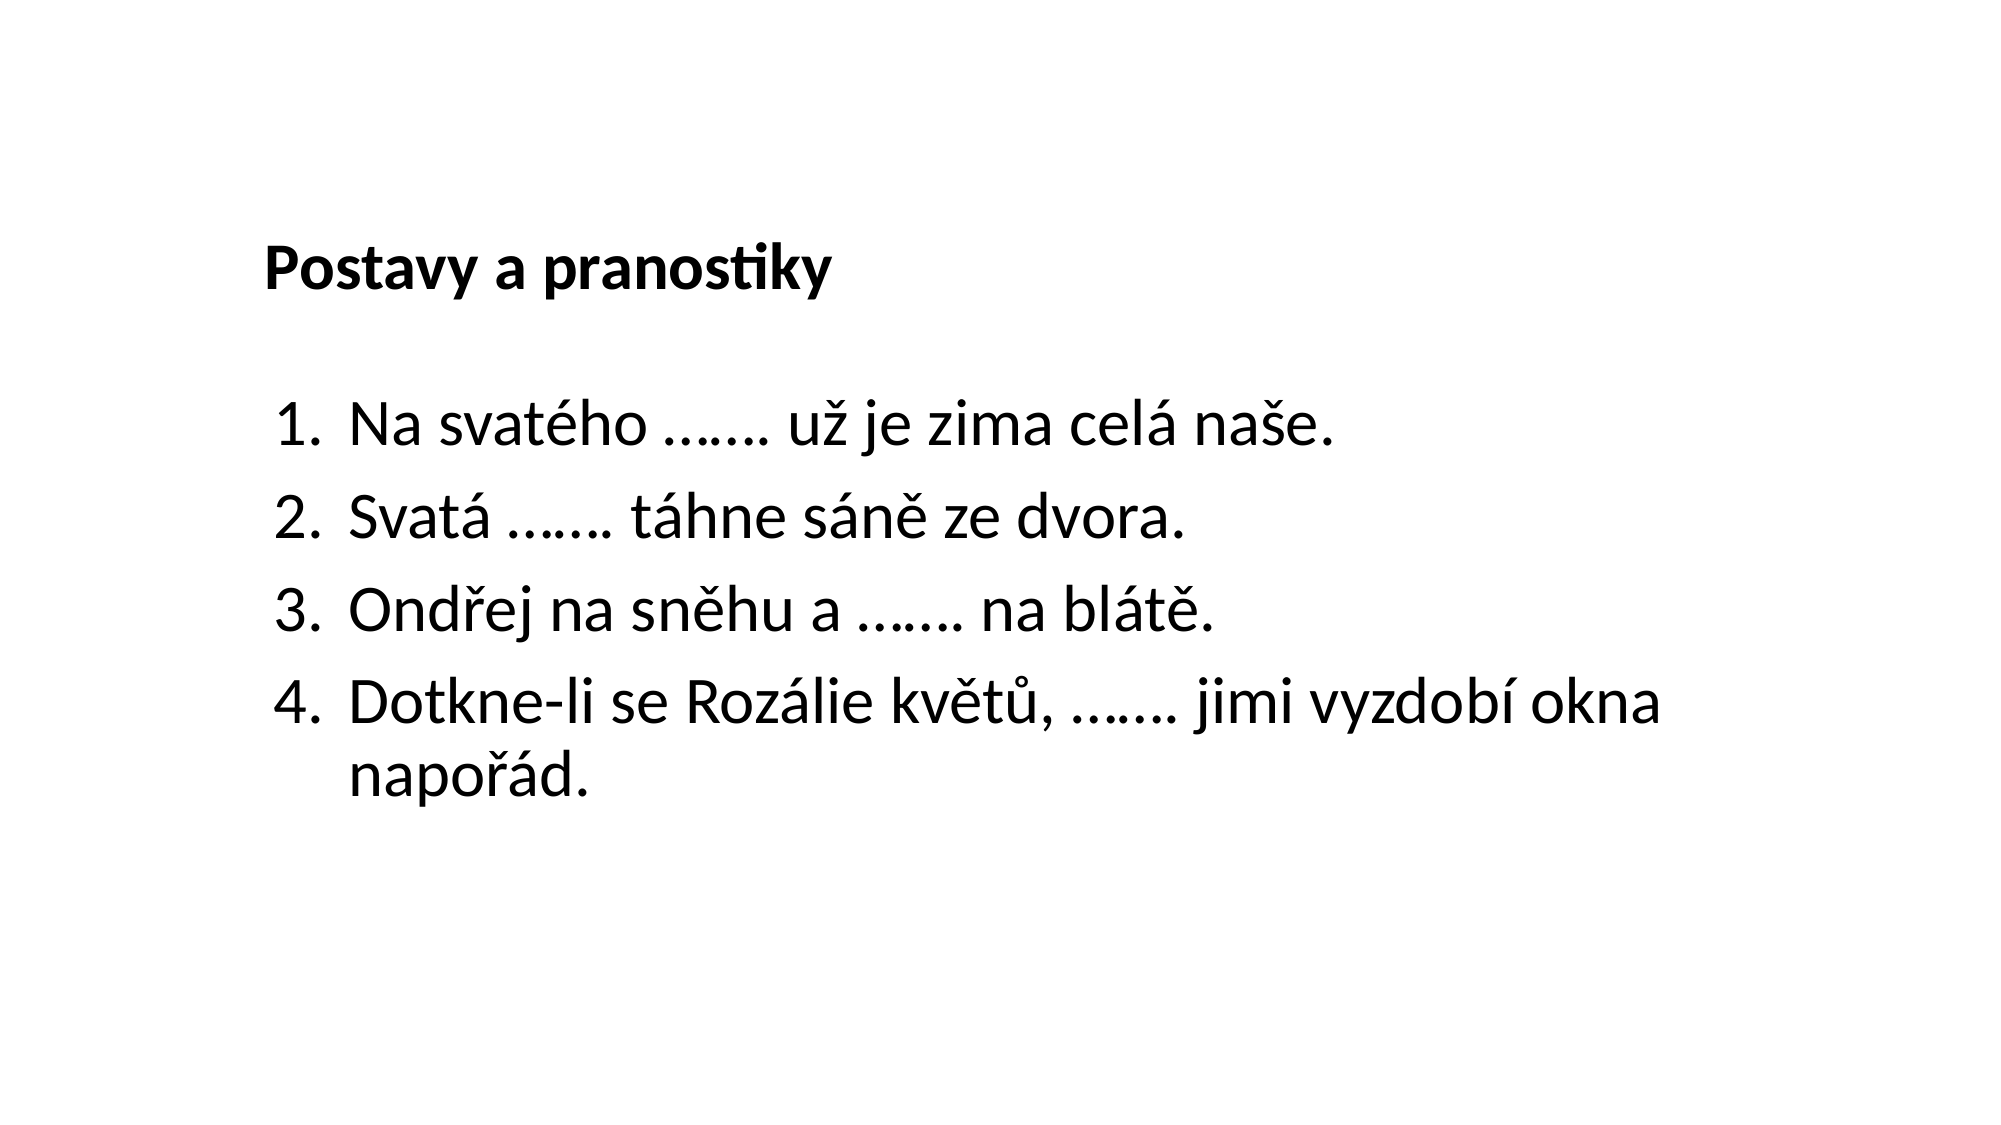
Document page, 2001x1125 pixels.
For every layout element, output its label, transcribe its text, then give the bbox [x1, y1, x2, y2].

subtitle Na svatého ……. už je zima celá naše. Svatá ……. táhne sáně ze dvora. Ondřej na sněhu a ……. na blátě. Dotkne-li se Rozálie květů, ……. jimi vyzdobí okna napořád. [249, 380, 1750, 863]
title Postavy a pranostiky [249, 184, 1750, 312]
